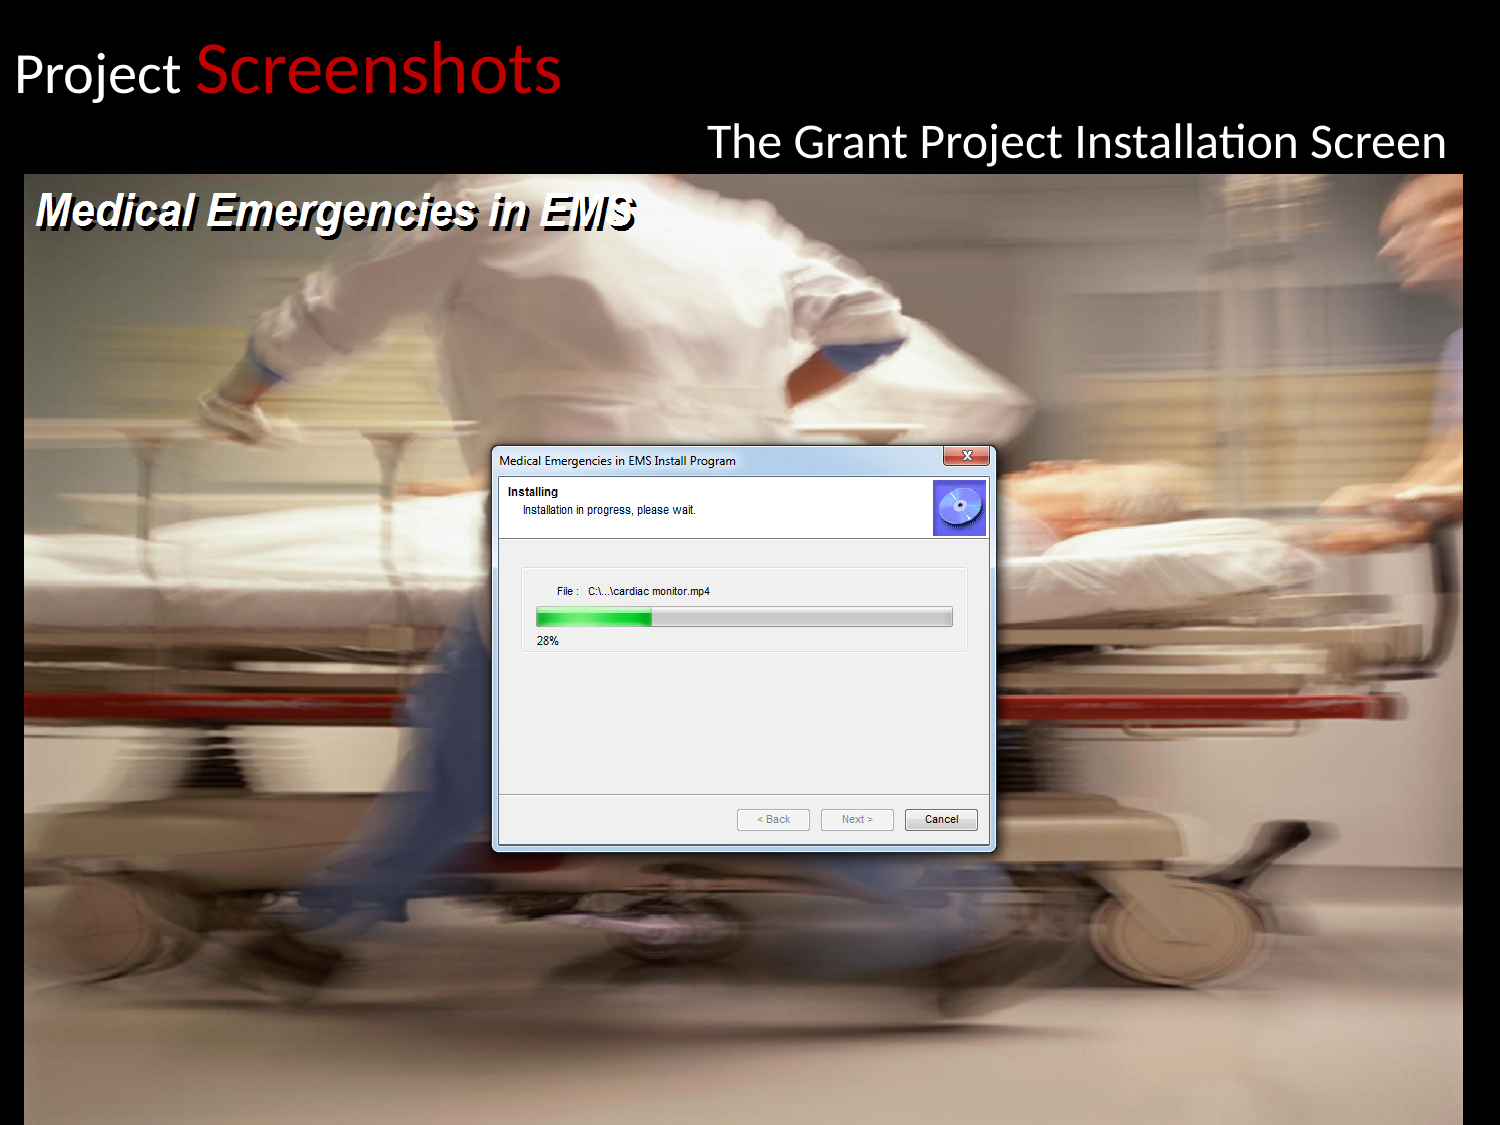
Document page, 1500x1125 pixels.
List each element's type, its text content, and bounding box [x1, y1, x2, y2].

text_box Project Screenshots The Grant Project Installation Screen [0, 10, 1463, 176]
picture [24, 174, 1463, 1125]
